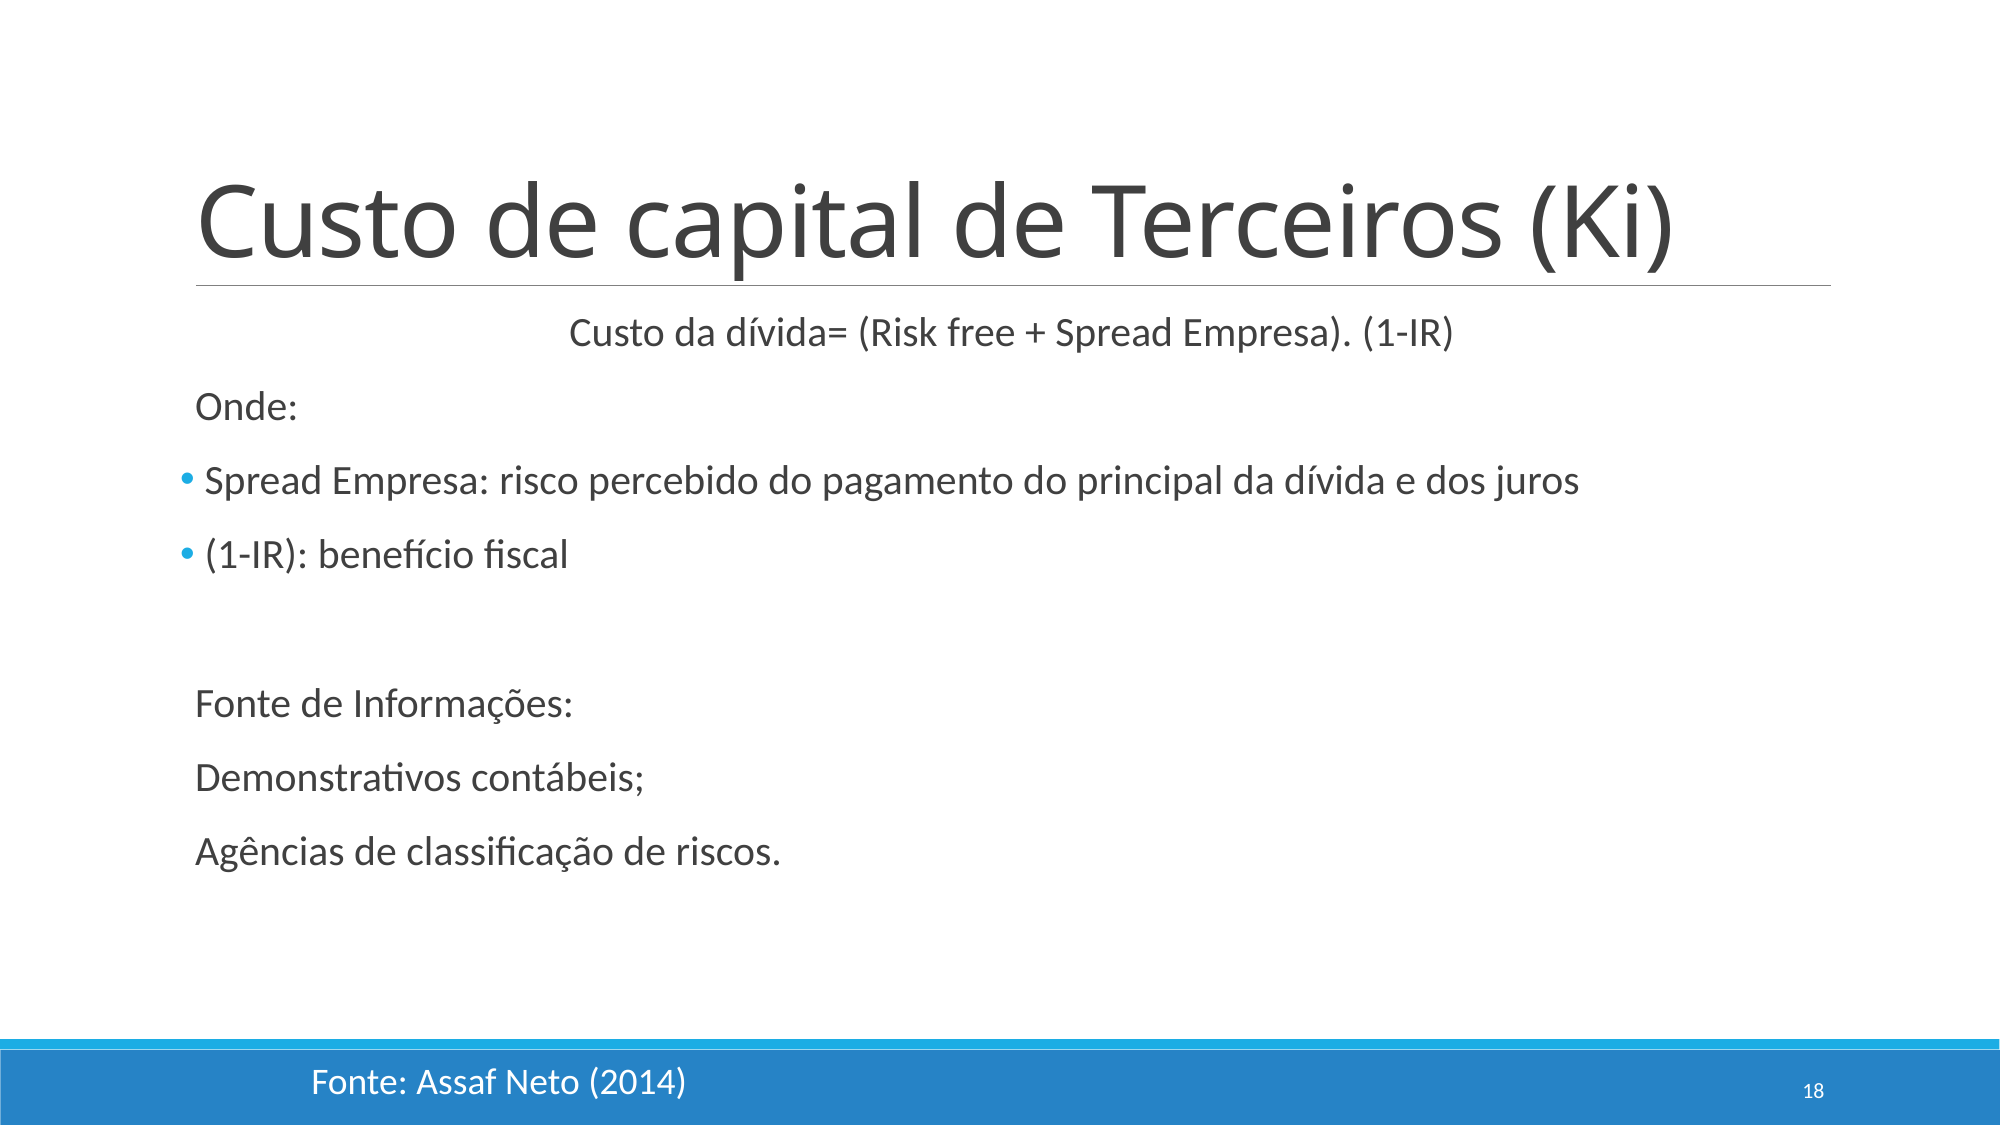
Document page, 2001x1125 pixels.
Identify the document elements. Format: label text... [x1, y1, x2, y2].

slide_number 18 [1624, 1059, 1840, 1120]
title Custo de capital de Terceiros (Ki) [180, 47, 1830, 285]
list Custo da dívida= (Risk free + Spread Empresa). (1-IR) Onde: Spread Empresa: risco percebido do pagamento do principal da dívida e dos juros (1-IR): benefício fiscal Fonte de Informações: Demonstrativos contábeis; Agências de classificação de riscos. [180, 302, 1830, 963]
text_box Fonte: Assaf Neto (2014) [296, 1049, 1318, 1109]
